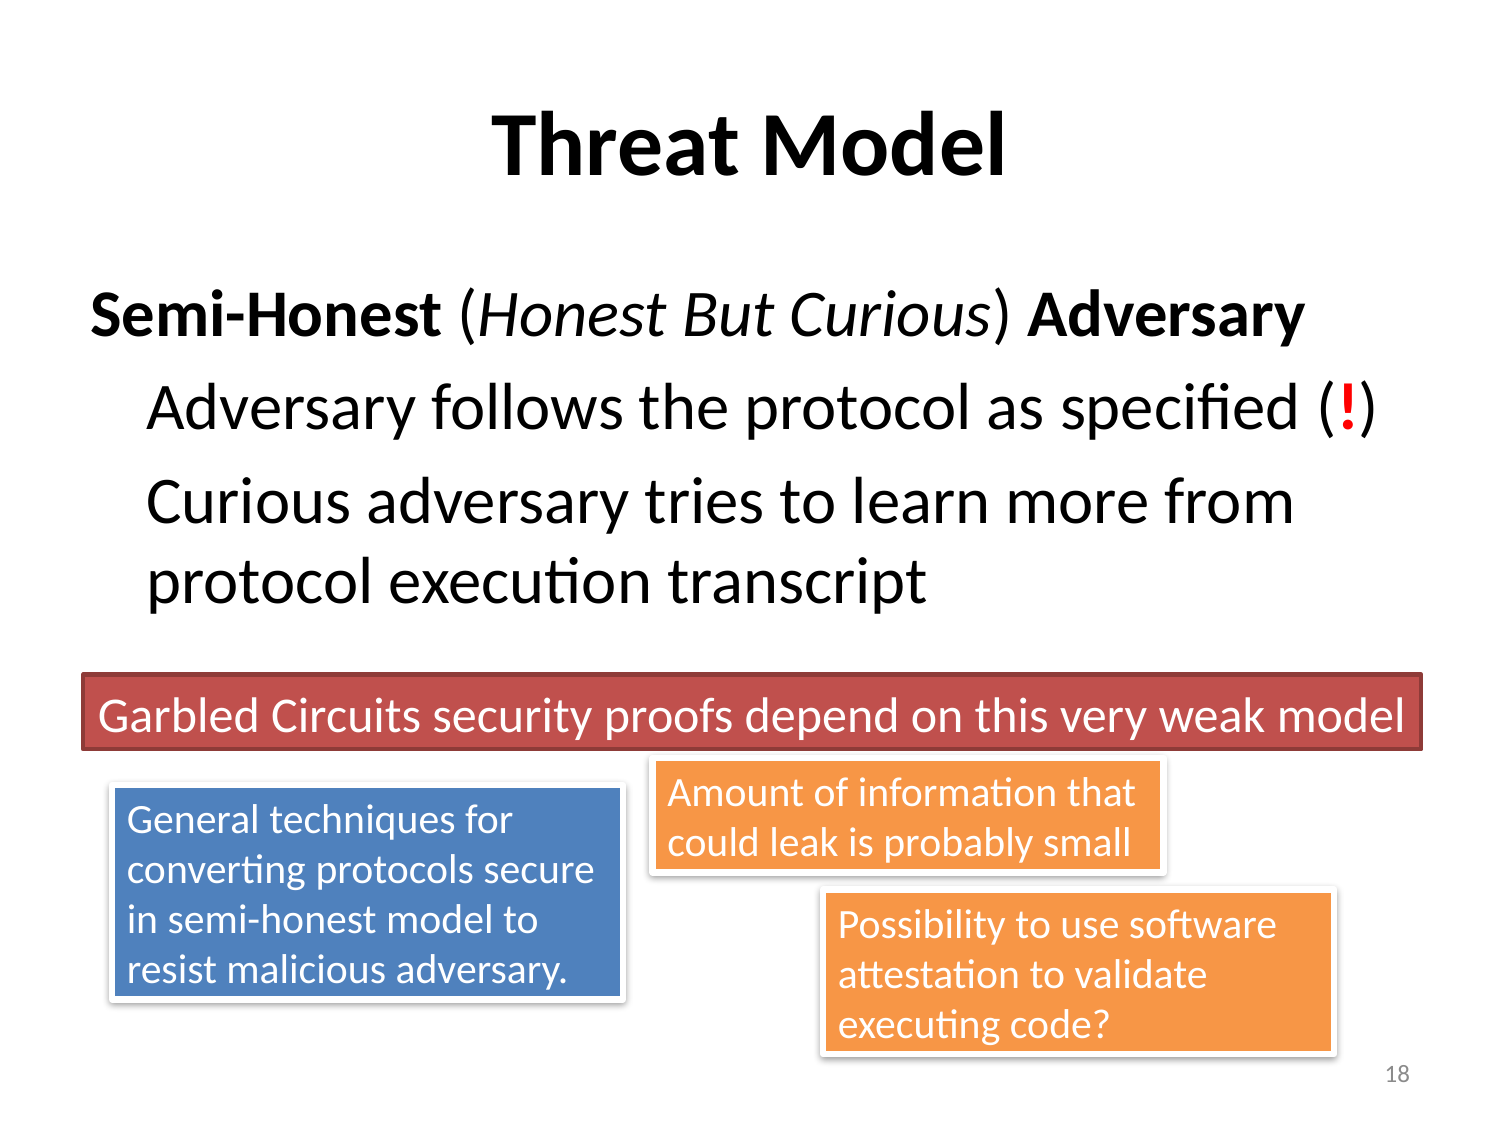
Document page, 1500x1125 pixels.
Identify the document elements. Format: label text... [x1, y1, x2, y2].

title Threat Model [75, 45, 1425, 233]
text_box Possibility to use software attestation to validate executing code? [820, 886, 1337, 1057]
text_box Garbled Circuits security proofs depend on this very weak model [81, 672, 1423, 751]
text_box Amount of information that could leak is probably small [649, 755, 1167, 876]
slide_number 18 [1074, 1042, 1425, 1103]
list Semi-Honest (Honest But Curious) Adversary Adversary follows the protocol as specified (!) Curious adversary tries to learn more from protocol execution transcript [75, 262, 1425, 1005]
text_box General techniques for converting protocols secure in semi-honest model to resist malicious adversary. [109, 782, 626, 1003]
